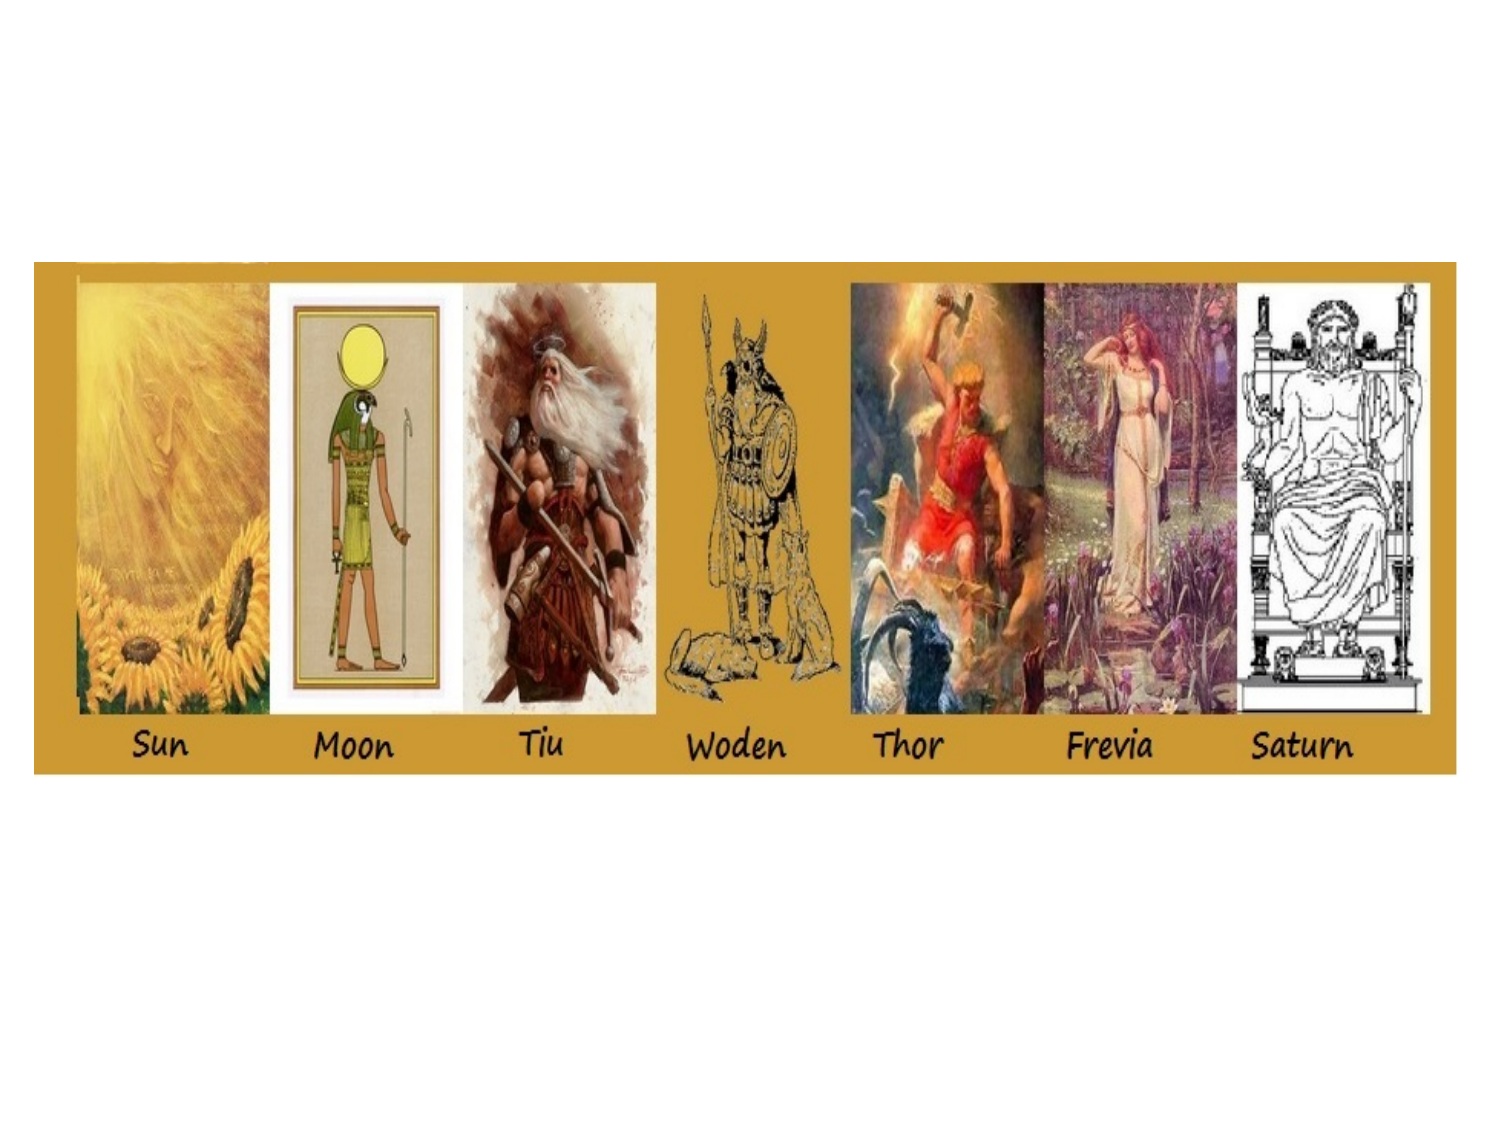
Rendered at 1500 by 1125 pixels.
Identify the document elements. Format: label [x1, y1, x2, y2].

picture [34, 262, 1476, 777]
